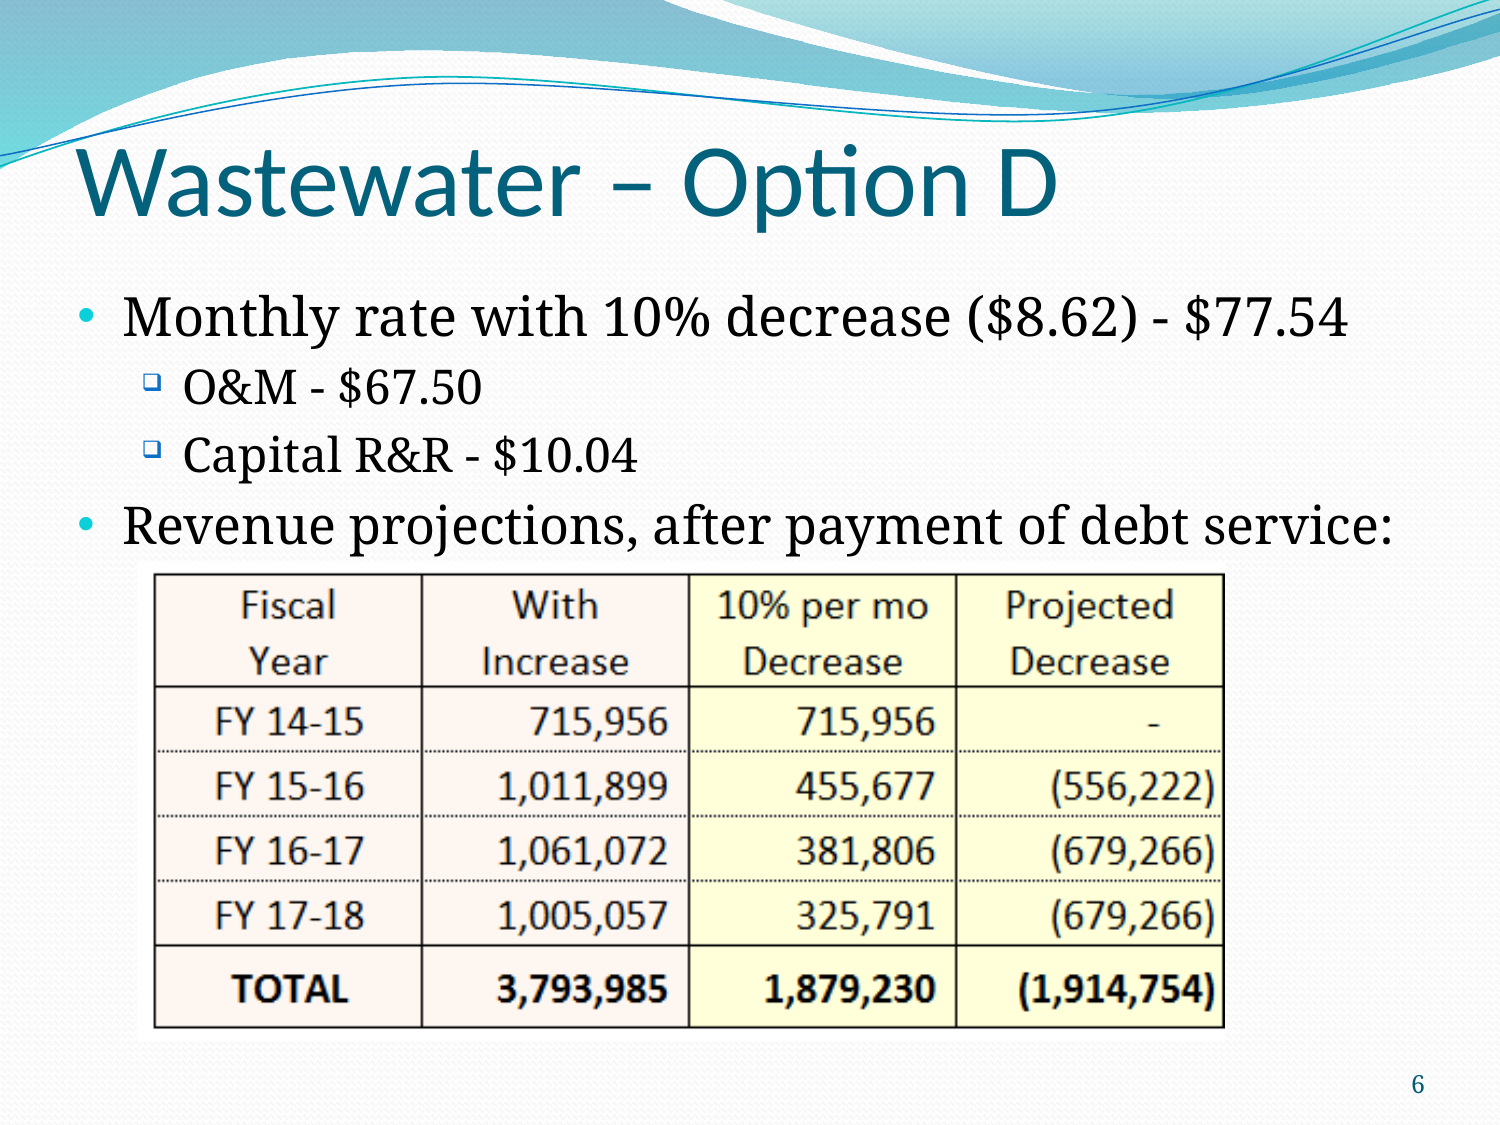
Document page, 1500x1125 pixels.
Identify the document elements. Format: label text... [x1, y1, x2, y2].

picture [137, 561, 1225, 1043]
list Monthly rate with 10% decrease ($8.62) - $77.54 O&M - $67.50 Capital R&R - $10.04 Revenue projections, after payment of debt service: [62, 275, 1450, 1025]
slide_number 6 [1299, 1042, 1425, 1103]
title Wastewater – Option D [75, 37, 1400, 238]
